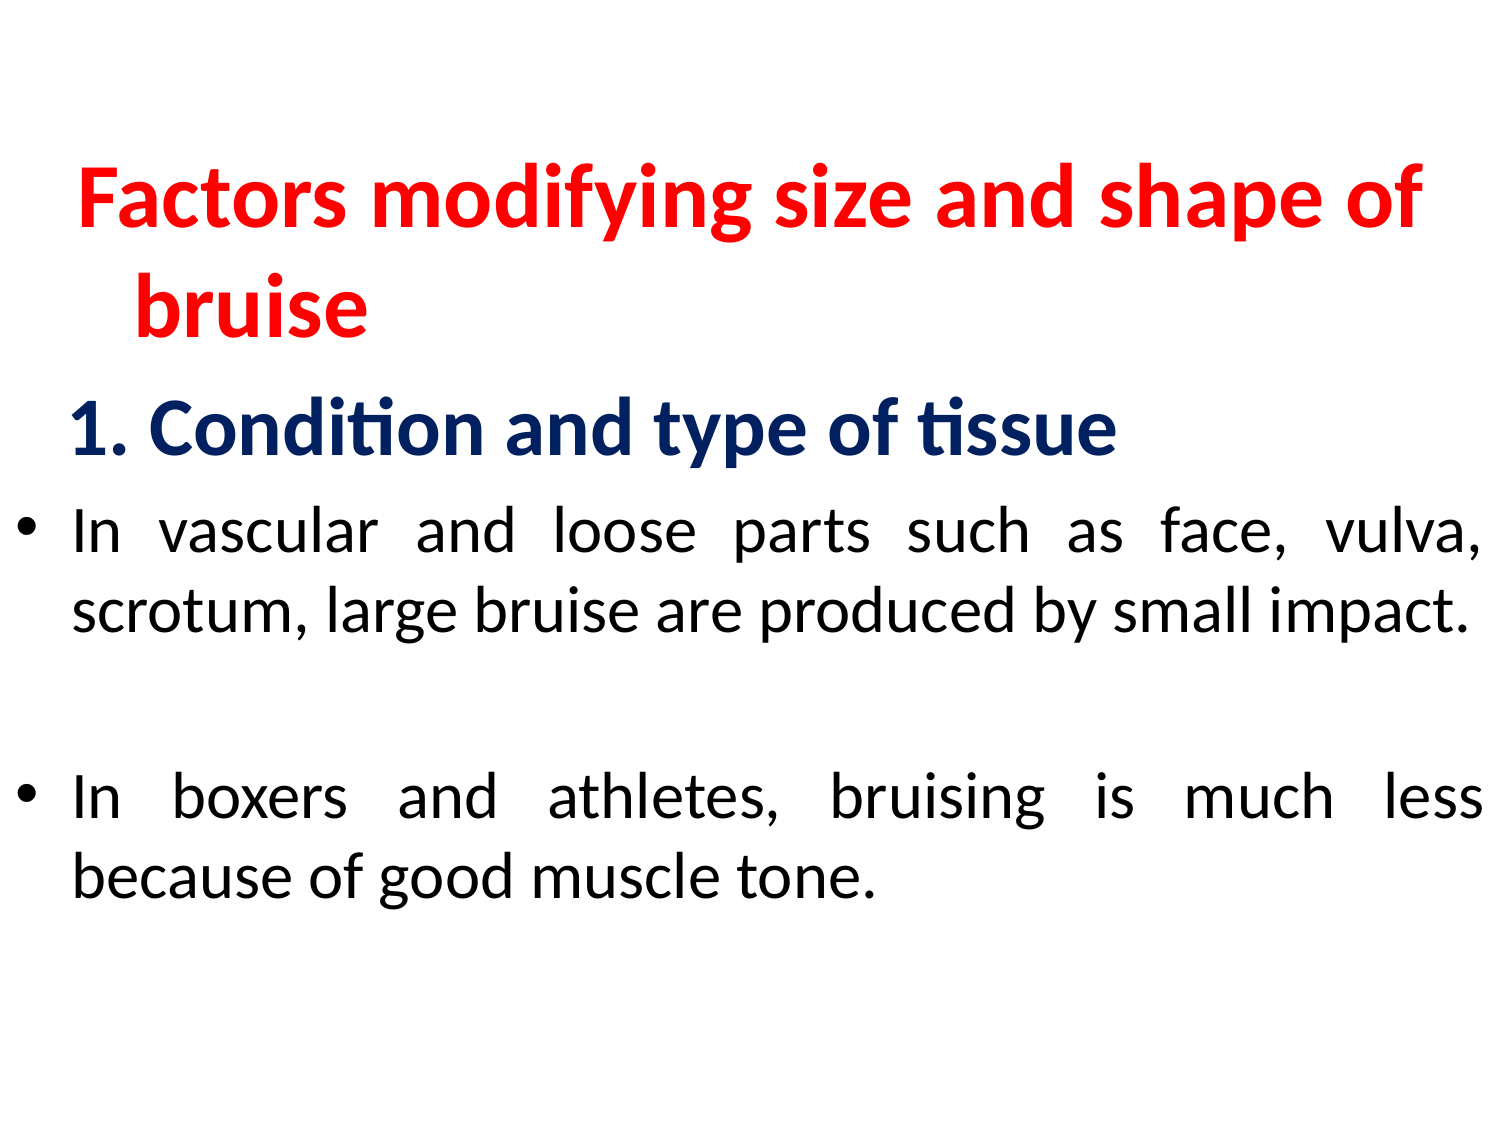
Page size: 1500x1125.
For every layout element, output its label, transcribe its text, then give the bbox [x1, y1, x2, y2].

list Factors modifying size and shape of bruise 1. Condition and type of tissue In vascular and loose parts such as face, vulva, scrotum, large bruise are produced by small impact. In boxers and athletes, bruising is much less because of good muscle tone. [0, 0, 1500, 1125]
